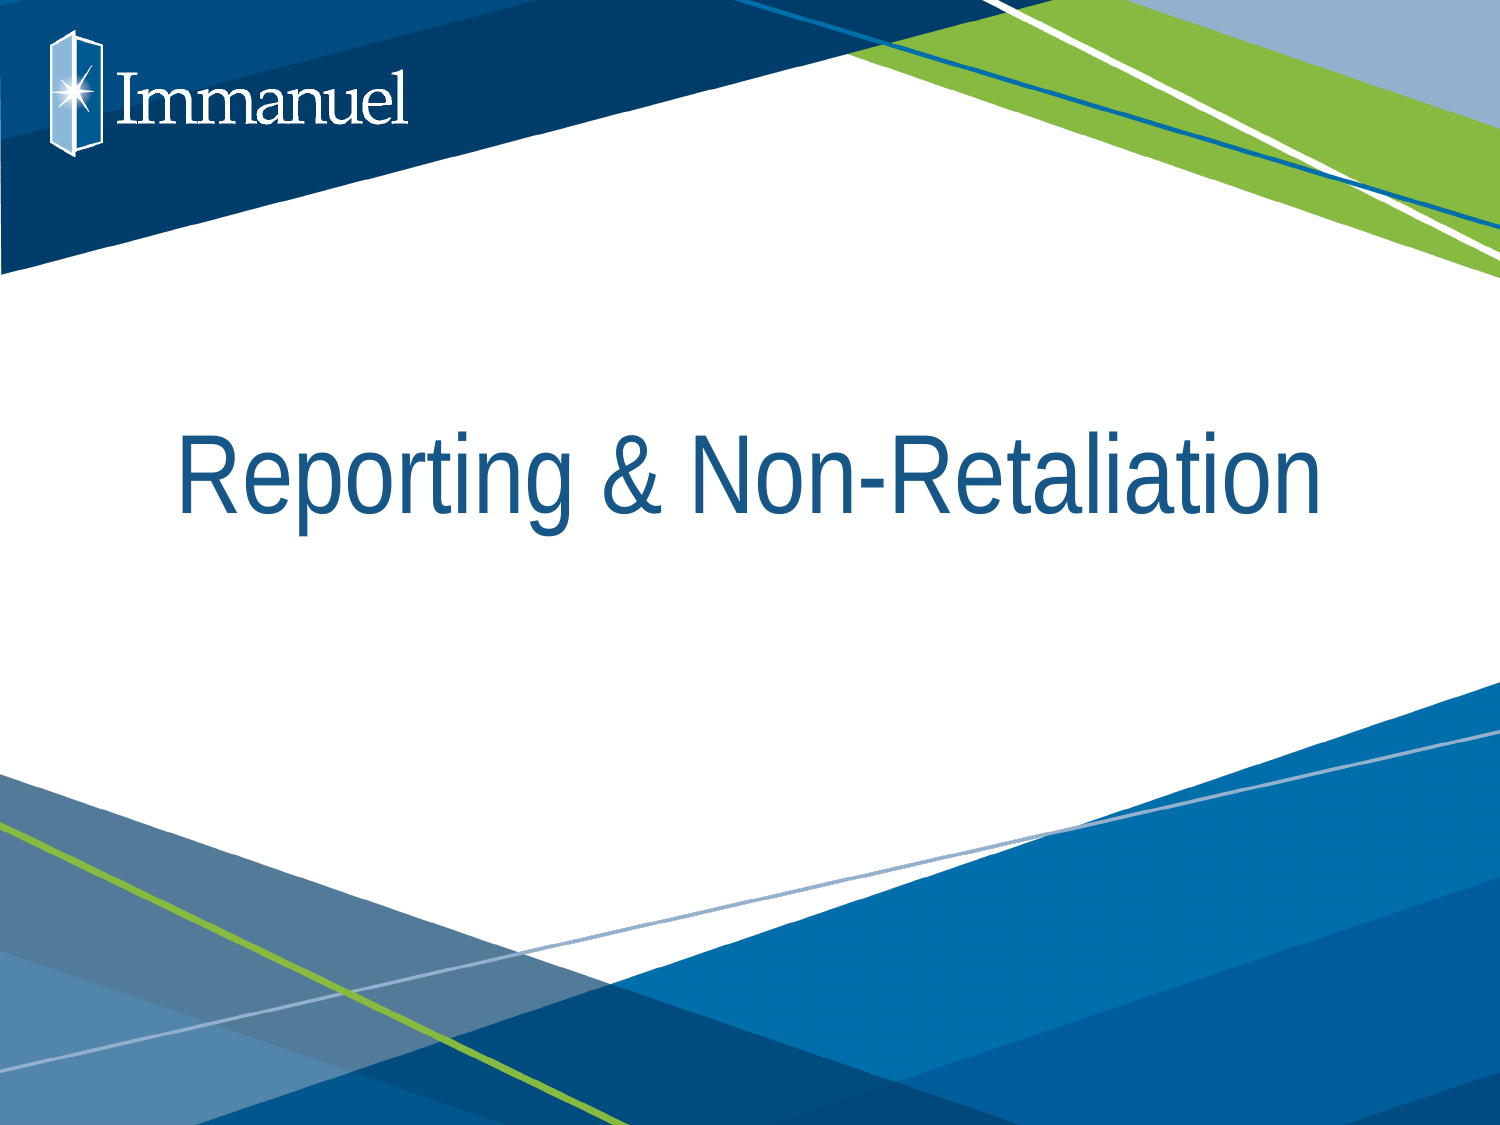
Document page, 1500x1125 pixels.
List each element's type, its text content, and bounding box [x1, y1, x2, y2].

picture [0, 0, 1500, 1125]
title Reporting & Non-Retaliation [157, 398, 1343, 538]
